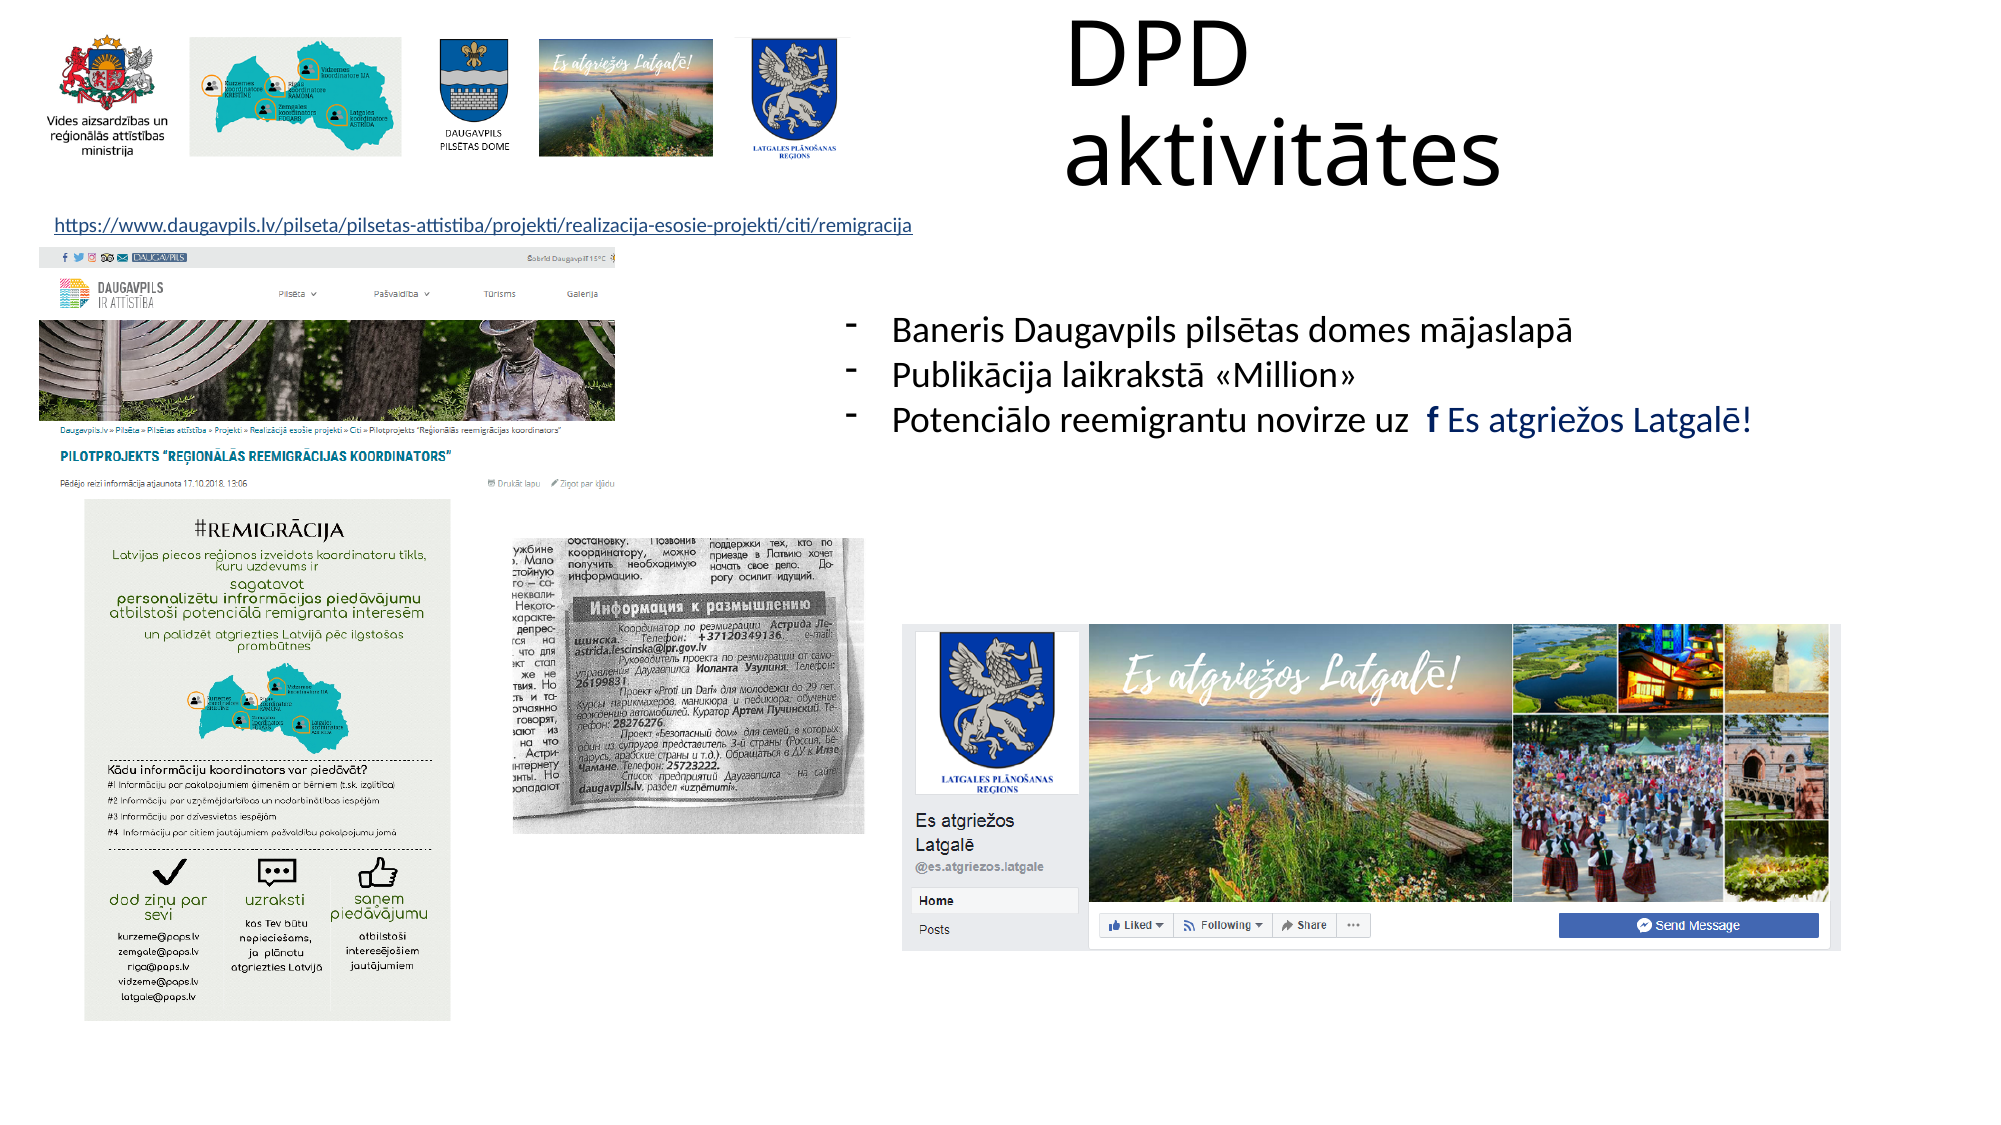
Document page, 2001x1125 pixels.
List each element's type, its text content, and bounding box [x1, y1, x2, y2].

picture [902, 624, 1841, 951]
picture [22, 27, 868, 178]
picture [39, 247, 868, 1021]
title DPD aktivitātes [1048, 43, 1714, 169]
text_box https://www.daugavpils.lv/pilseta/pilsetas-attistiba/projekti/realizacija-esosie-projekti/citi/remigracija [39, 203, 1040, 244]
text_box Baneris Daugavpils pilsētas domes mājaslapā Publikācija laikrakstā «Million» Potenciālo reemigrantu novirze uz f Es atgriežos Latgalē! [830, 297, 1777, 448]
